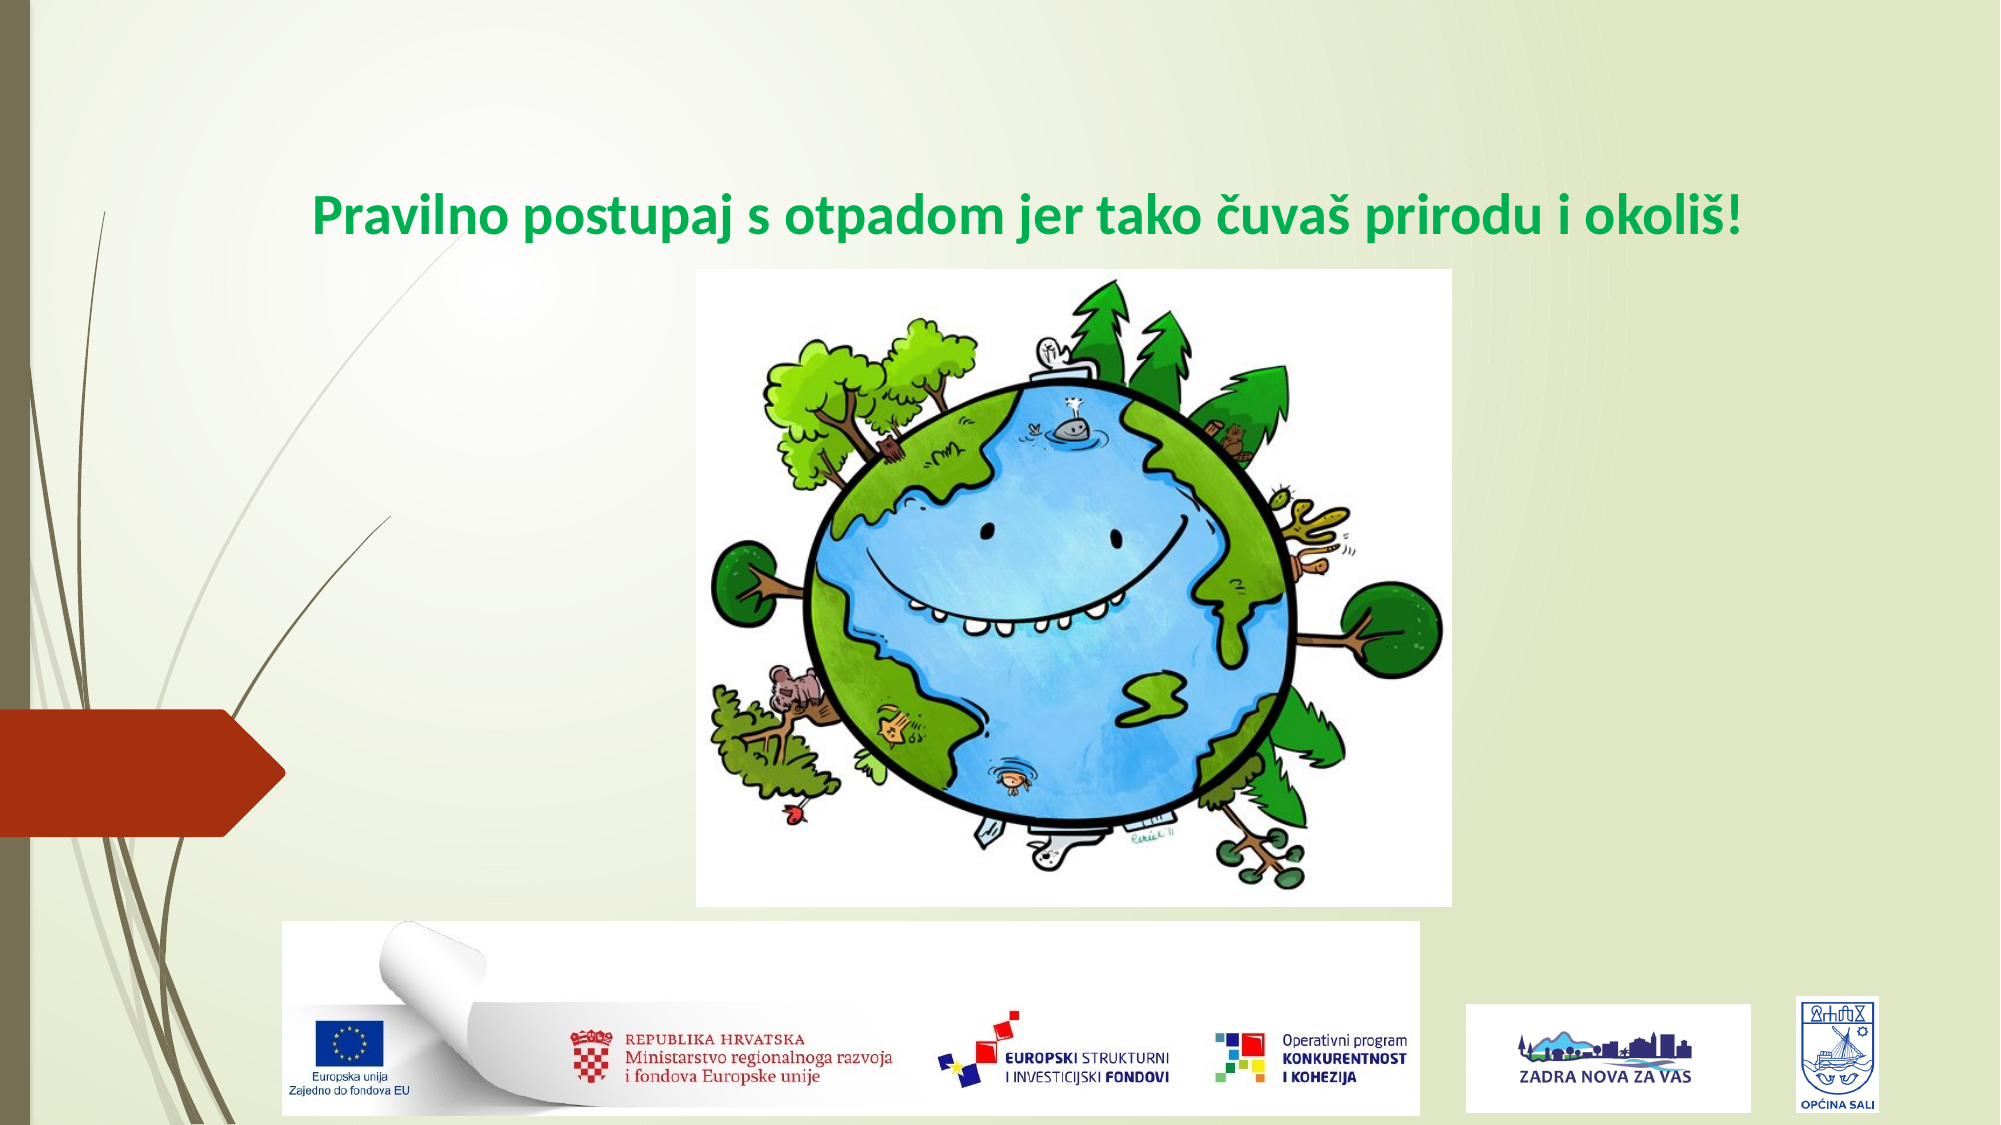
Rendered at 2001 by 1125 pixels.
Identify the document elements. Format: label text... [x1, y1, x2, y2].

text_box Pravilno postupaj s otpadom jer tako čuvaš prirodu i okoliš! [297, 169, 1961, 254]
picture [1796, 995, 1879, 1114]
picture [695, 269, 1453, 907]
picture [1465, 1003, 1751, 1114]
picture [282, 921, 1420, 1116]
